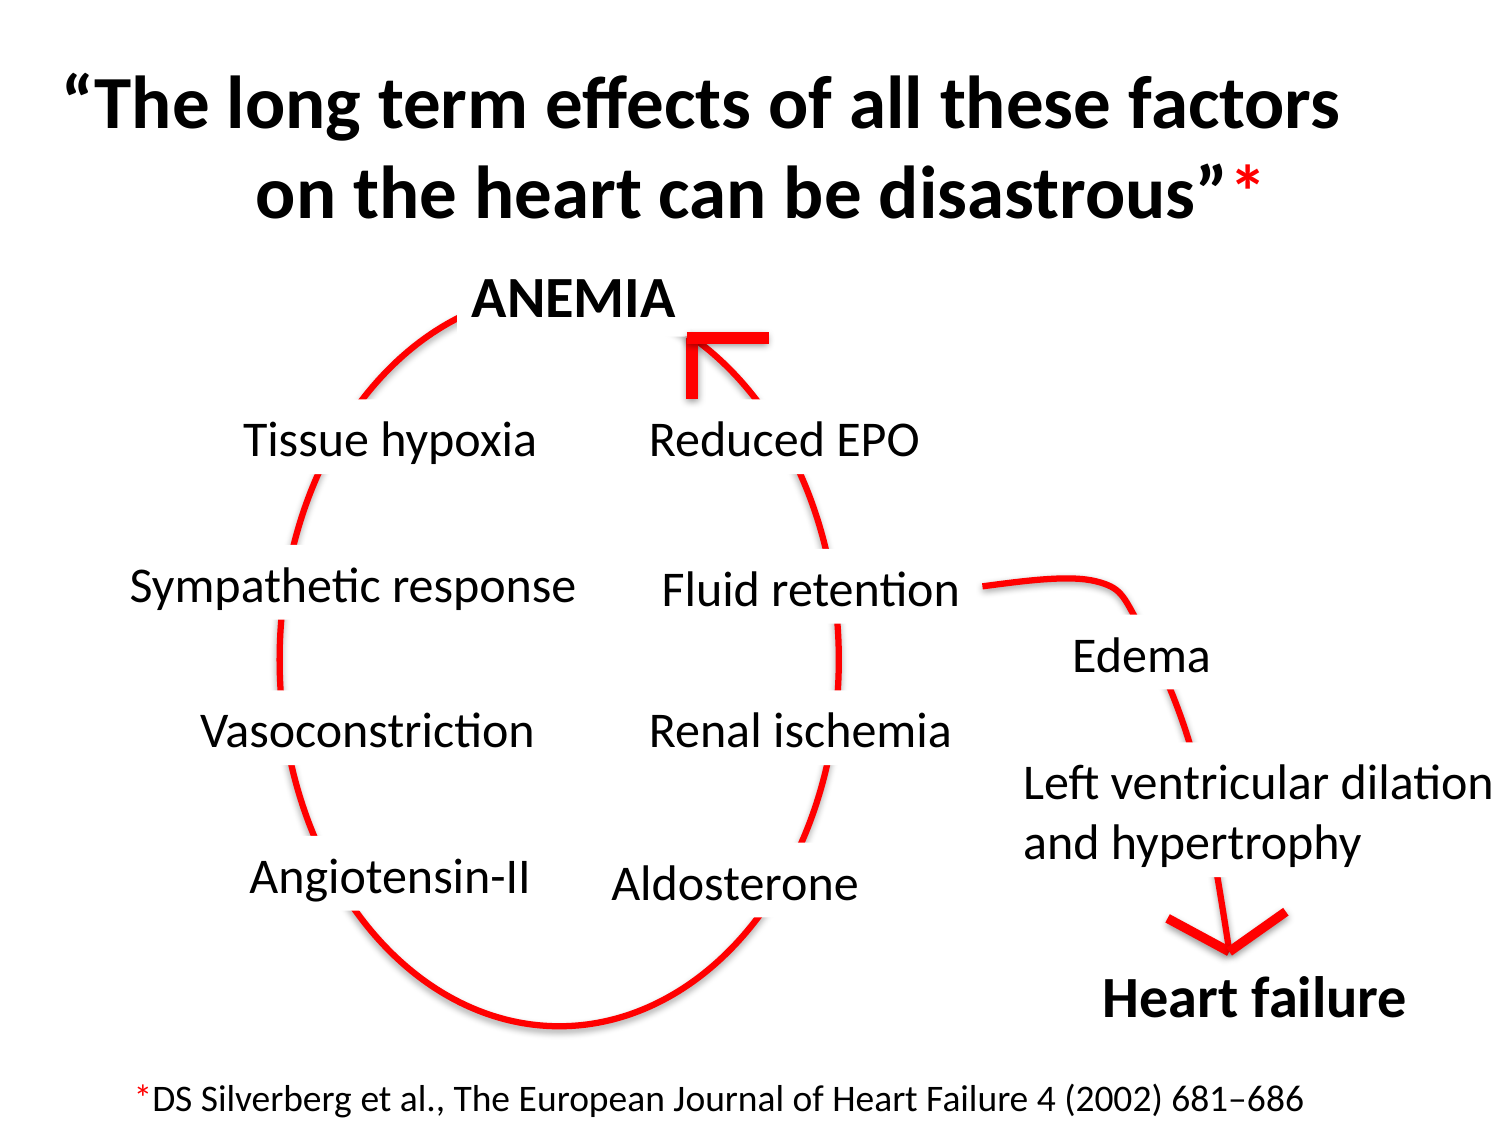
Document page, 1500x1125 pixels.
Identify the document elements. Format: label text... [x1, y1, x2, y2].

text_box Renal ischemia [634, 690, 968, 766]
list “The long term effects of all these factors on the heart can be disastrous”* [44, 46, 1395, 242]
text_box Sympathetic response [114, 544, 594, 620]
text_box [1179, 878, 1226, 916]
text_box Left ventricular dilation and hypertrophy [1008, 742, 1500, 878]
text_box Edema [1057, 614, 1227, 690]
text_box [278, 317, 840, 1028]
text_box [1167, 918, 1223, 952]
text_box ANEMIA [457, 252, 691, 337]
text_box Reduced EPO [634, 399, 935, 475]
text_box Aldosterone [596, 842, 874, 918]
text_box Fluid retention [646, 548, 975, 624]
text_box Angiotensin-II [234, 835, 546, 911]
text_box *DS Silverberg et al., The European Journal of Heart Failure 4 (2002) 681–686 [118, 1066, 1329, 1125]
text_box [1228, 911, 1287, 952]
text_box [982, 576, 1192, 742]
text_box Vasoconstriction [185, 690, 550, 766]
text_box Heart failure [1088, 951, 1441, 1037]
text_box Tissue hypoxia [228, 399, 553, 475]
